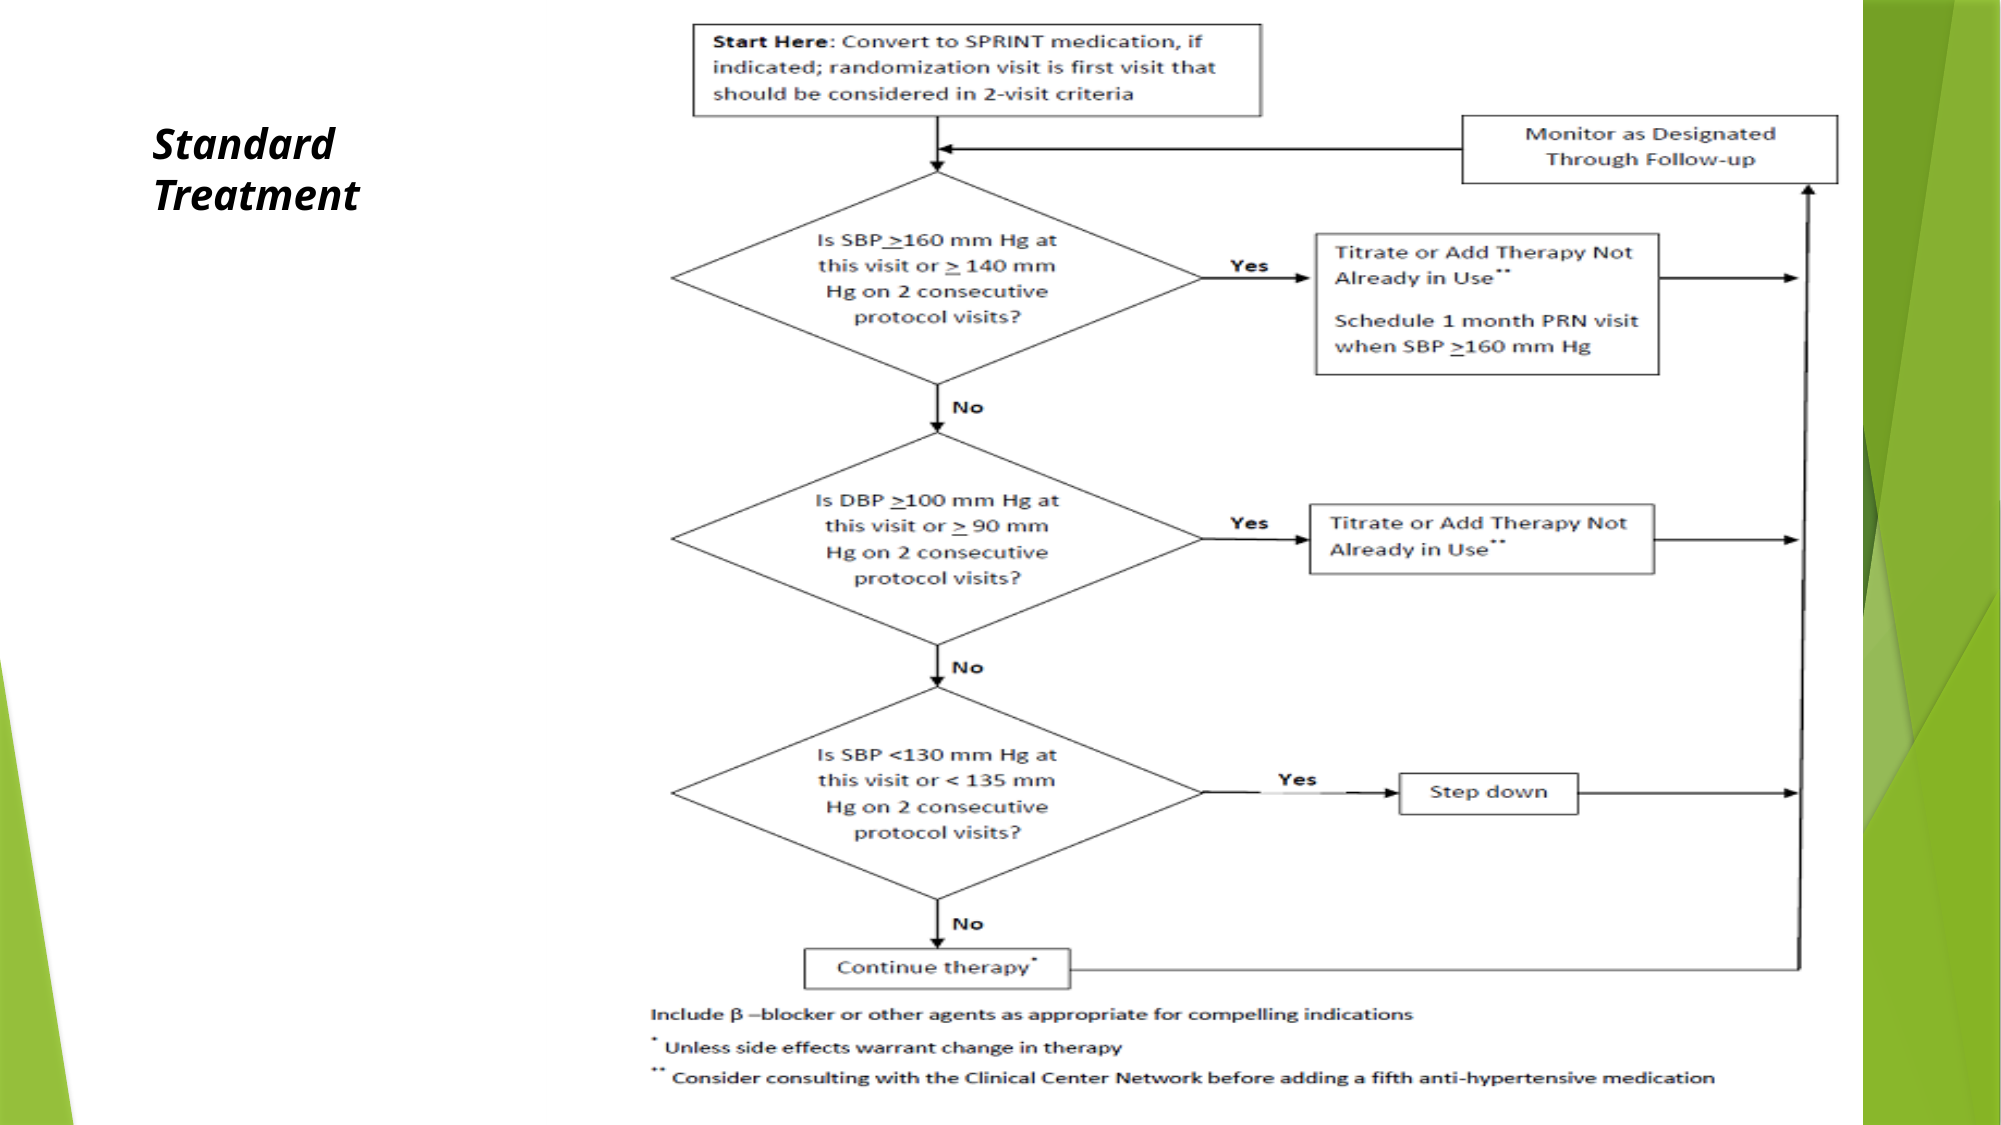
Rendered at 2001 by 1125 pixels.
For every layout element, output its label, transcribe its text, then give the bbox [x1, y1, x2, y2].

title Standard Treatment [137, 59, 540, 278]
picture [545, 0, 1864, 1125]
